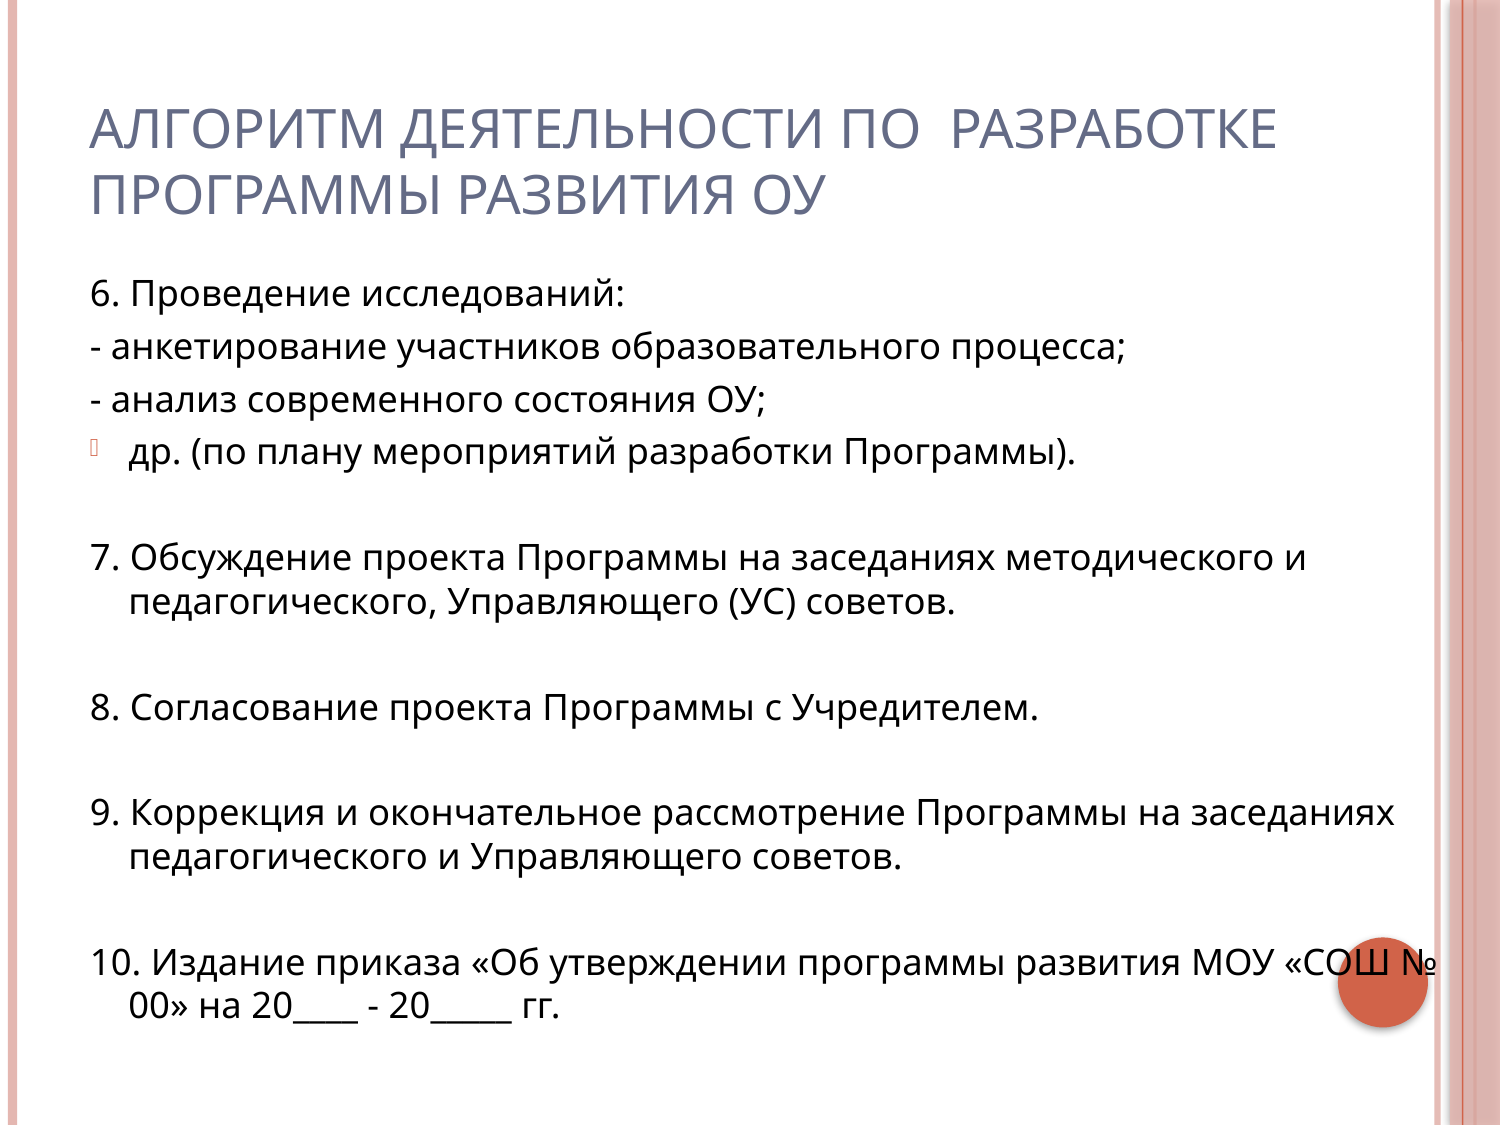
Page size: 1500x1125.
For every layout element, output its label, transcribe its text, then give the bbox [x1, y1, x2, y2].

list 6. Проведение исследований: - анкетирование участников образовательного процесса; - анализ современного состояния ОУ; др. (по плану мероприятий разработки Программы). 7. Обсуждение проекта Программы на заседаниях методического и педагогического, Управляющего (УС) советов. 8. Согласование проекта Программы с Учредителем. 9. Коррекция и окончательное рассмотрение Программы на заседаниях педагогического и Управляющего советов. 10. Издание приказа «Об утверждении программы развития МОУ «СОШ № 00» на 20____ - 20_____ гг. [75, 262, 1465, 1043]
title Алгоритм деятельности по разработке программы развития ОУ [75, 45, 1300, 233]
